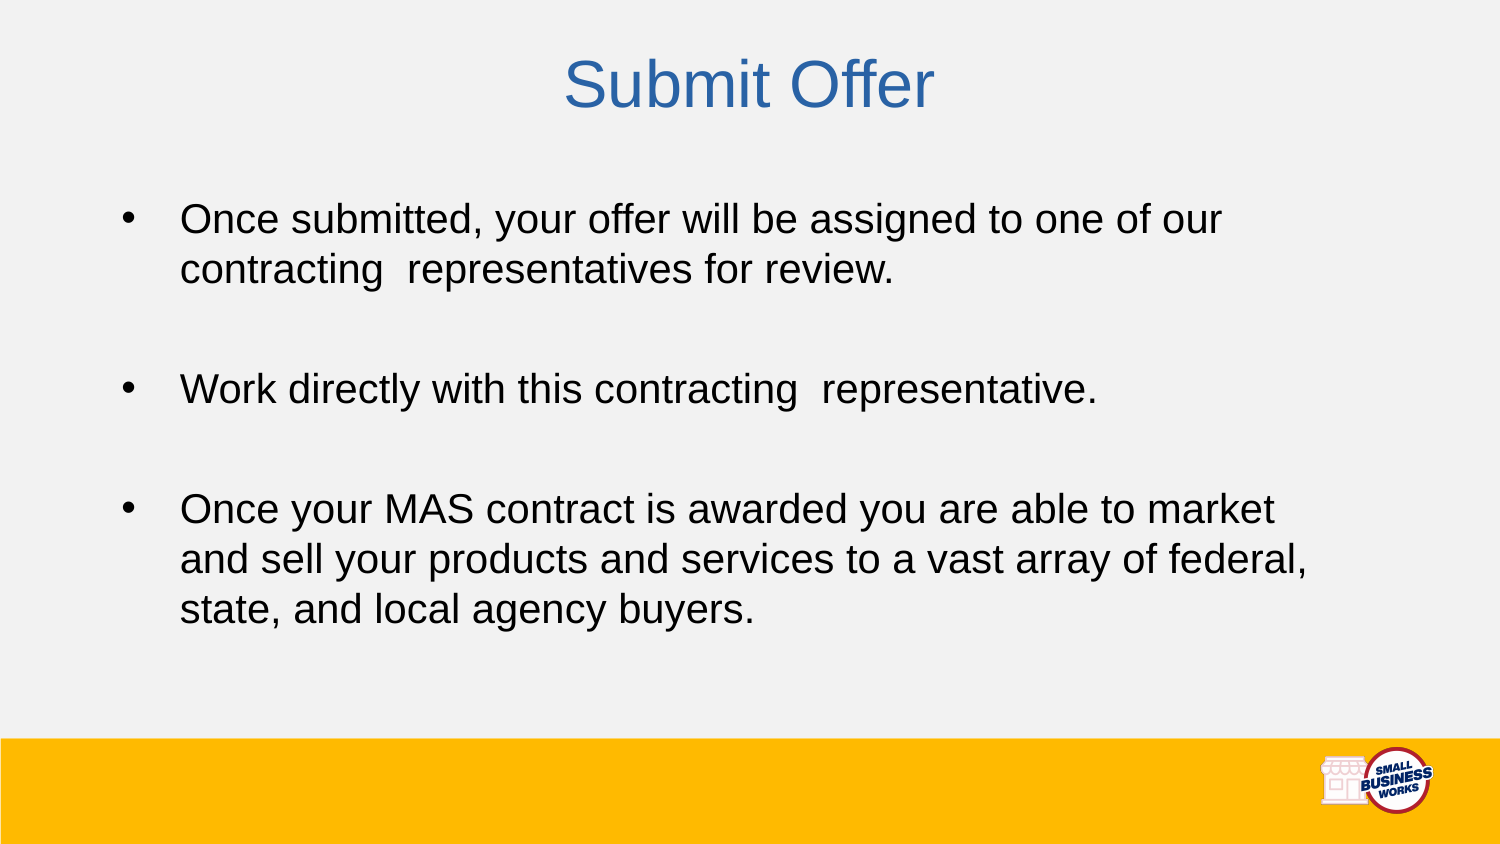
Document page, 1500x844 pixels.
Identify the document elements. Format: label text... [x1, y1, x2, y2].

picture [1308, 742, 1443, 819]
title Submit Offer [75, 33, 1425, 190]
list Once submitted, your offer will be assigned to one of our contracting representatives for review. Work directly with this contracting representative. Once your MAS contract is awarded you are able to market and sell your products and services to a vast array of federal, state, and local agency buyers. [89, 184, 1365, 659]
